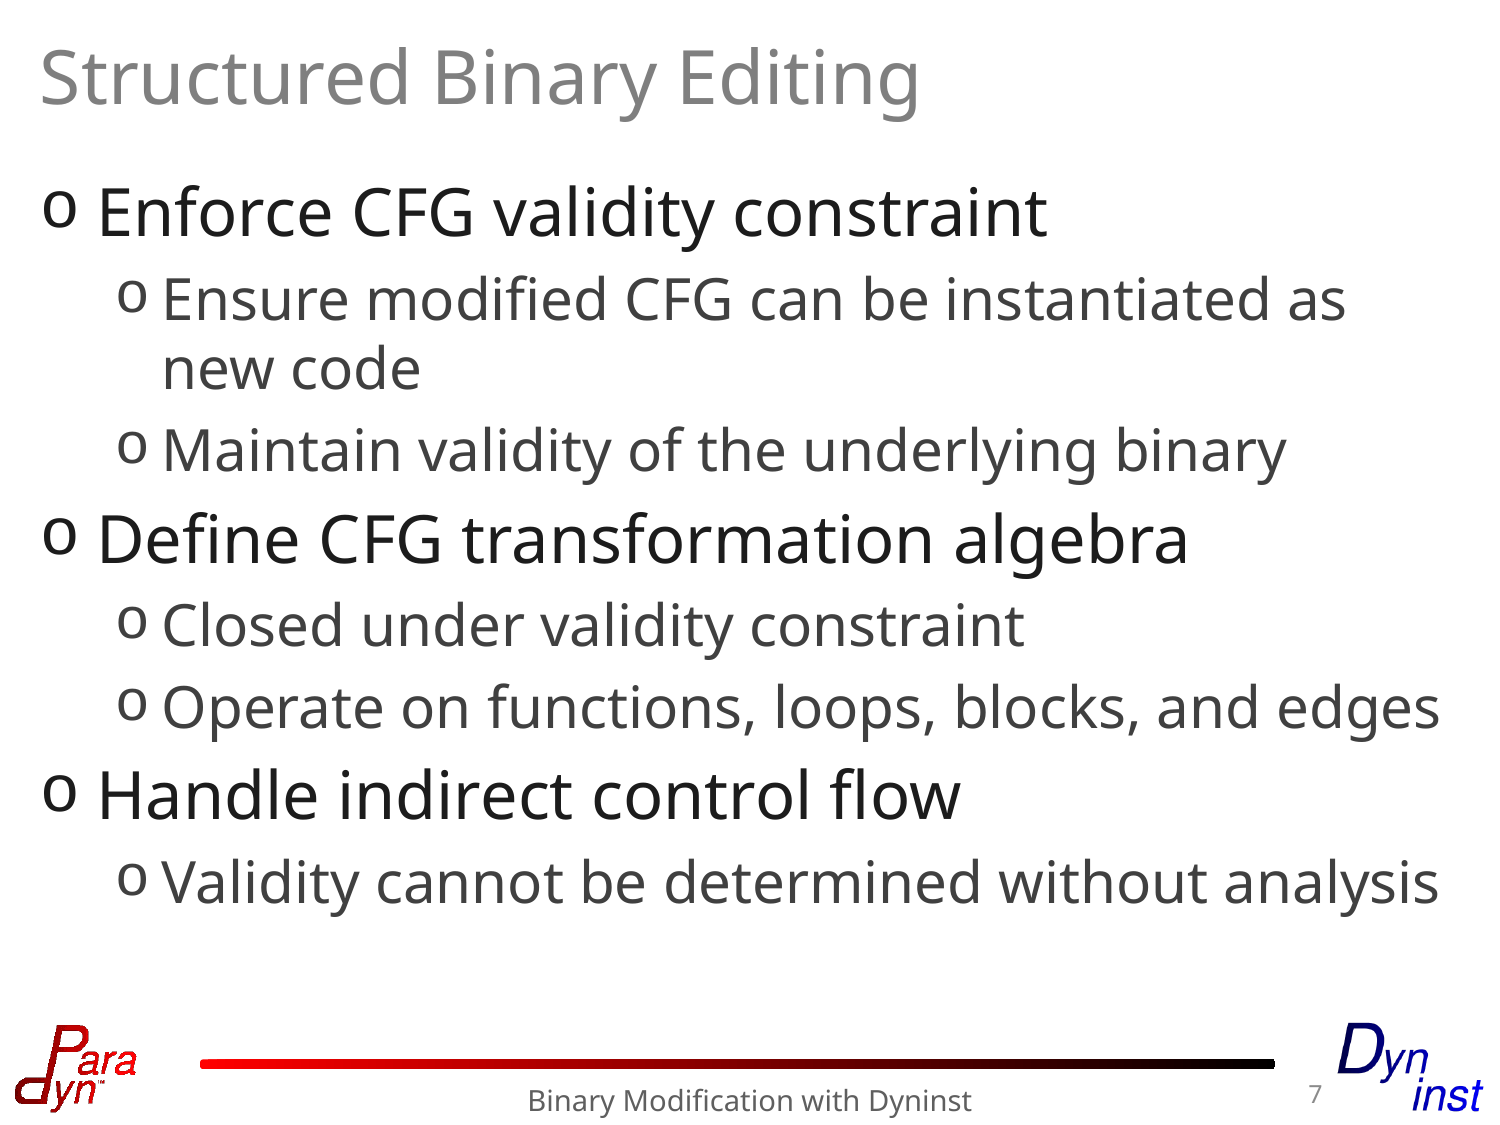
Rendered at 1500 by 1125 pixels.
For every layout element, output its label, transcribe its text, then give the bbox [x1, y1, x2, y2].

picture [12, 1022, 137, 1113]
list Enforce CFG validity constraint Ensure modified CFG can be instantiated as new code Maintain validity of the underlying binary Define CFG transformation algebra Closed under validity constraint Operate on functions, loops, blocks, and edges Handle indirect control flow Validity cannot be determined without analysis [24, 162, 1463, 1013]
title Structured Binary Editing [24, 12, 1476, 138]
picture [1337, 1022, 1488, 1113]
slide_number 7 [1137, 1065, 1338, 1125]
footer Binary Modification with Dyninst [362, 1074, 1138, 1125]
